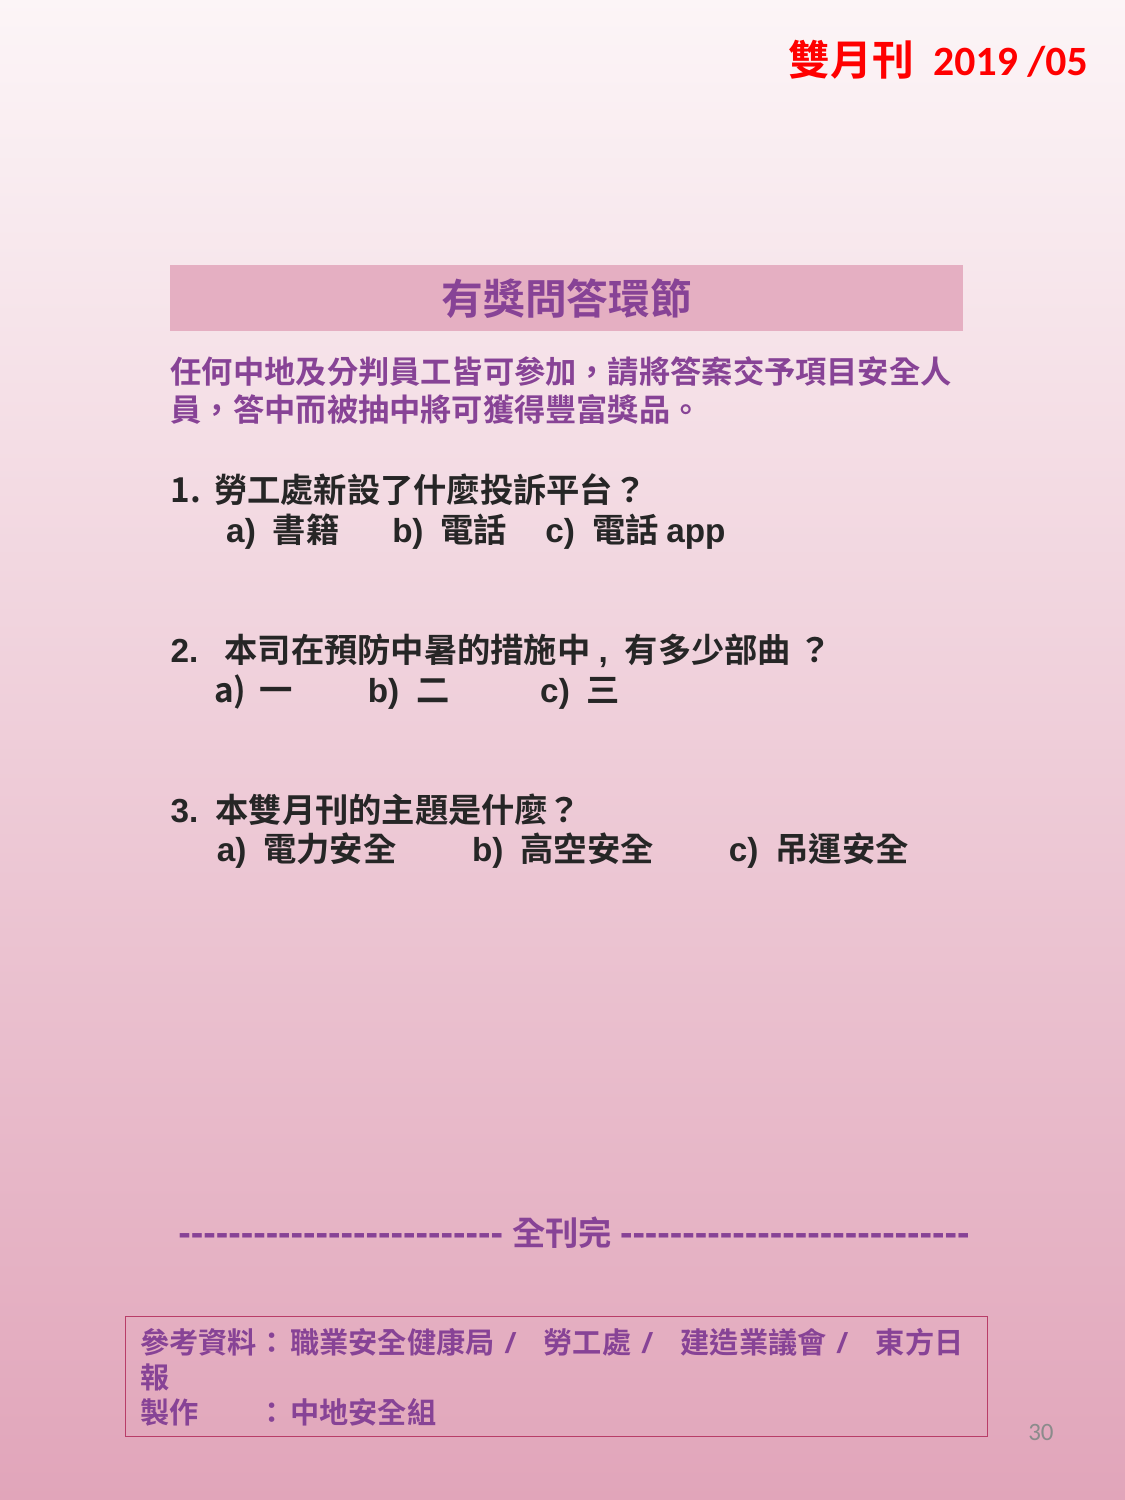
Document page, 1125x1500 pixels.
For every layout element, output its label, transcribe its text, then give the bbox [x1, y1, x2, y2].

slide_number 30 [806, 1390, 1069, 1471]
text_box 任何中地及分判員工皆可參加，請將答案交予項目安全人員，答中而被抽中將可獲得豐富獎品。 [170, 352, 963, 428]
text_box 雙月刊 2019 /05 [772, 26, 1103, 91]
text_box 勞工處新設了什麼投訴平台？ a) 書籍 b) 電話 c) 電話app 2. 本司在預防中暑的措施中, 有多少部曲 ？ 一 b) 二 c) 三 3. 本雙月刊的主題是什麼？ a) 電力安全 b) 高空安全 c) 吊運安全 [170, 469, 1008, 1021]
text_box --------------------------全刊完---------------------------- [66, 1208, 1083, 1254]
text_box 有獎問答環節 [170, 265, 963, 331]
text_box 參考資料 ： 職業安全健康局/ 勞工處/ 建造業議會/ 東方日報 製作 ： 中地安全組 [125, 1316, 988, 1437]
